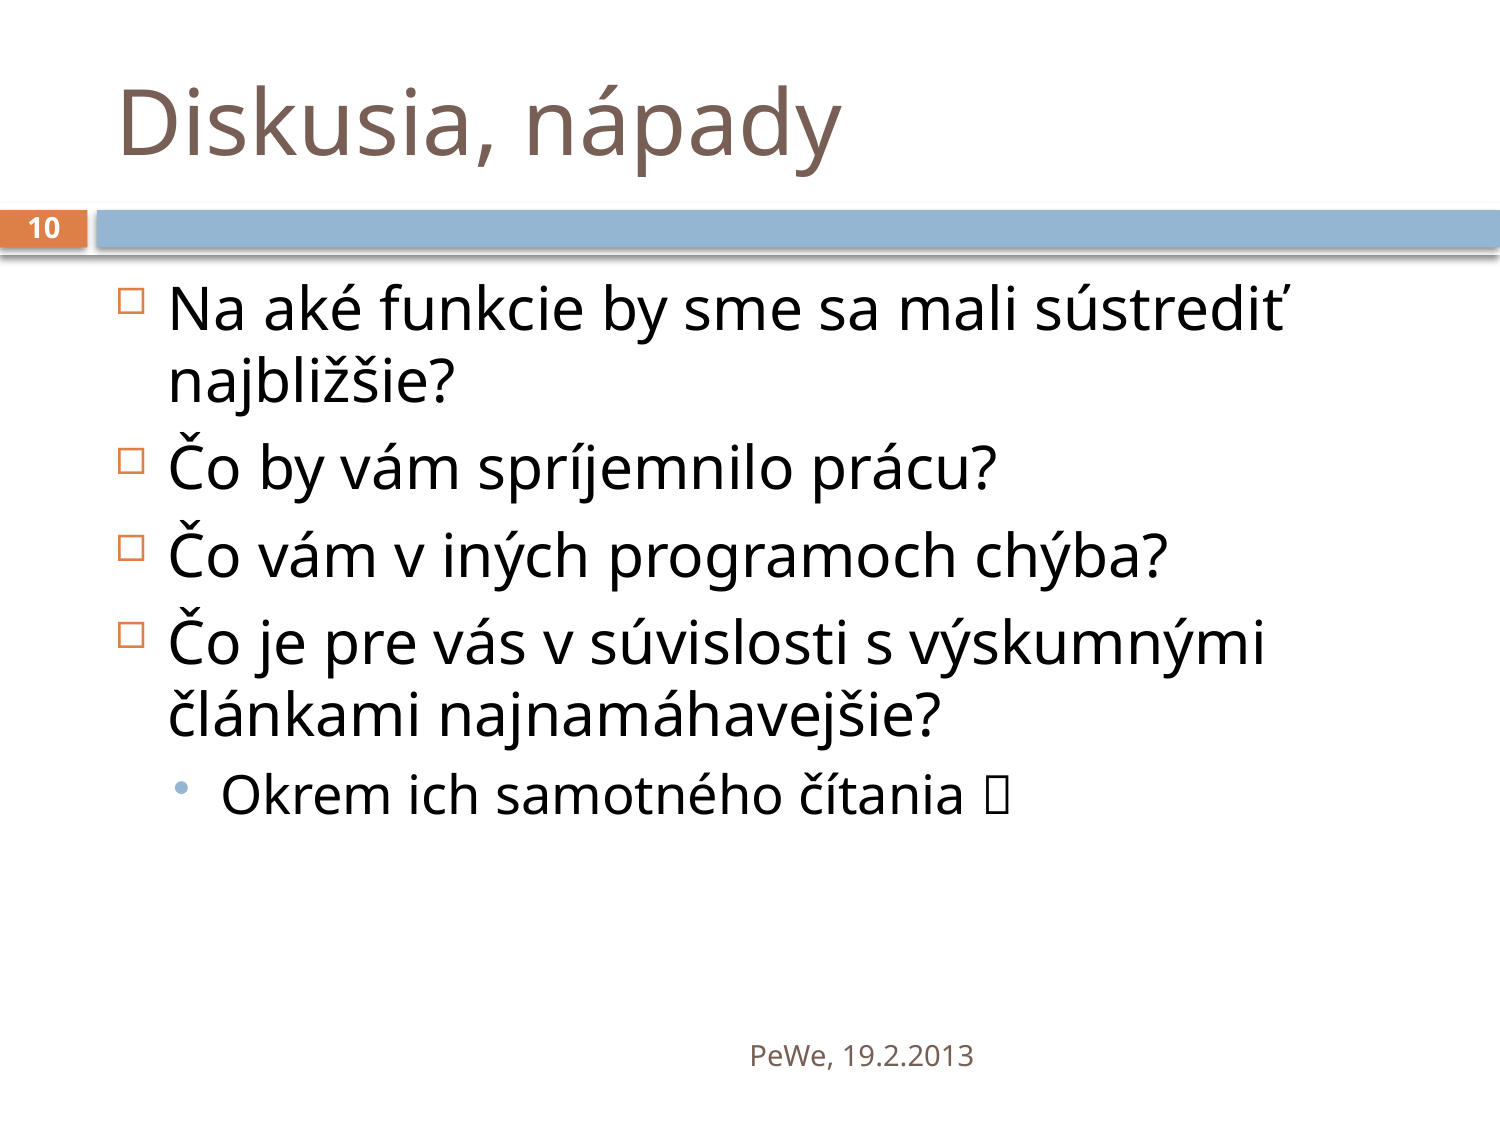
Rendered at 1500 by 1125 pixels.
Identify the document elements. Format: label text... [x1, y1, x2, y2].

list Na aké funkcie by sme sa mali sústrediť najbližšie? Čo by vám spríjemnilo prácu? Čo vám v iných programoch chýba? Čo je pre vás v súvislosti s výskumnými článkami najnamáhavejšie? Okrem ich samotného čítania  [100, 262, 1438, 1000]
slide_number 10 [0, 208, 88, 249]
title Diskusia, nápady [100, 37, 1438, 200]
footer PeWe, 19.2.2013 [99, 1024, 990, 1085]
